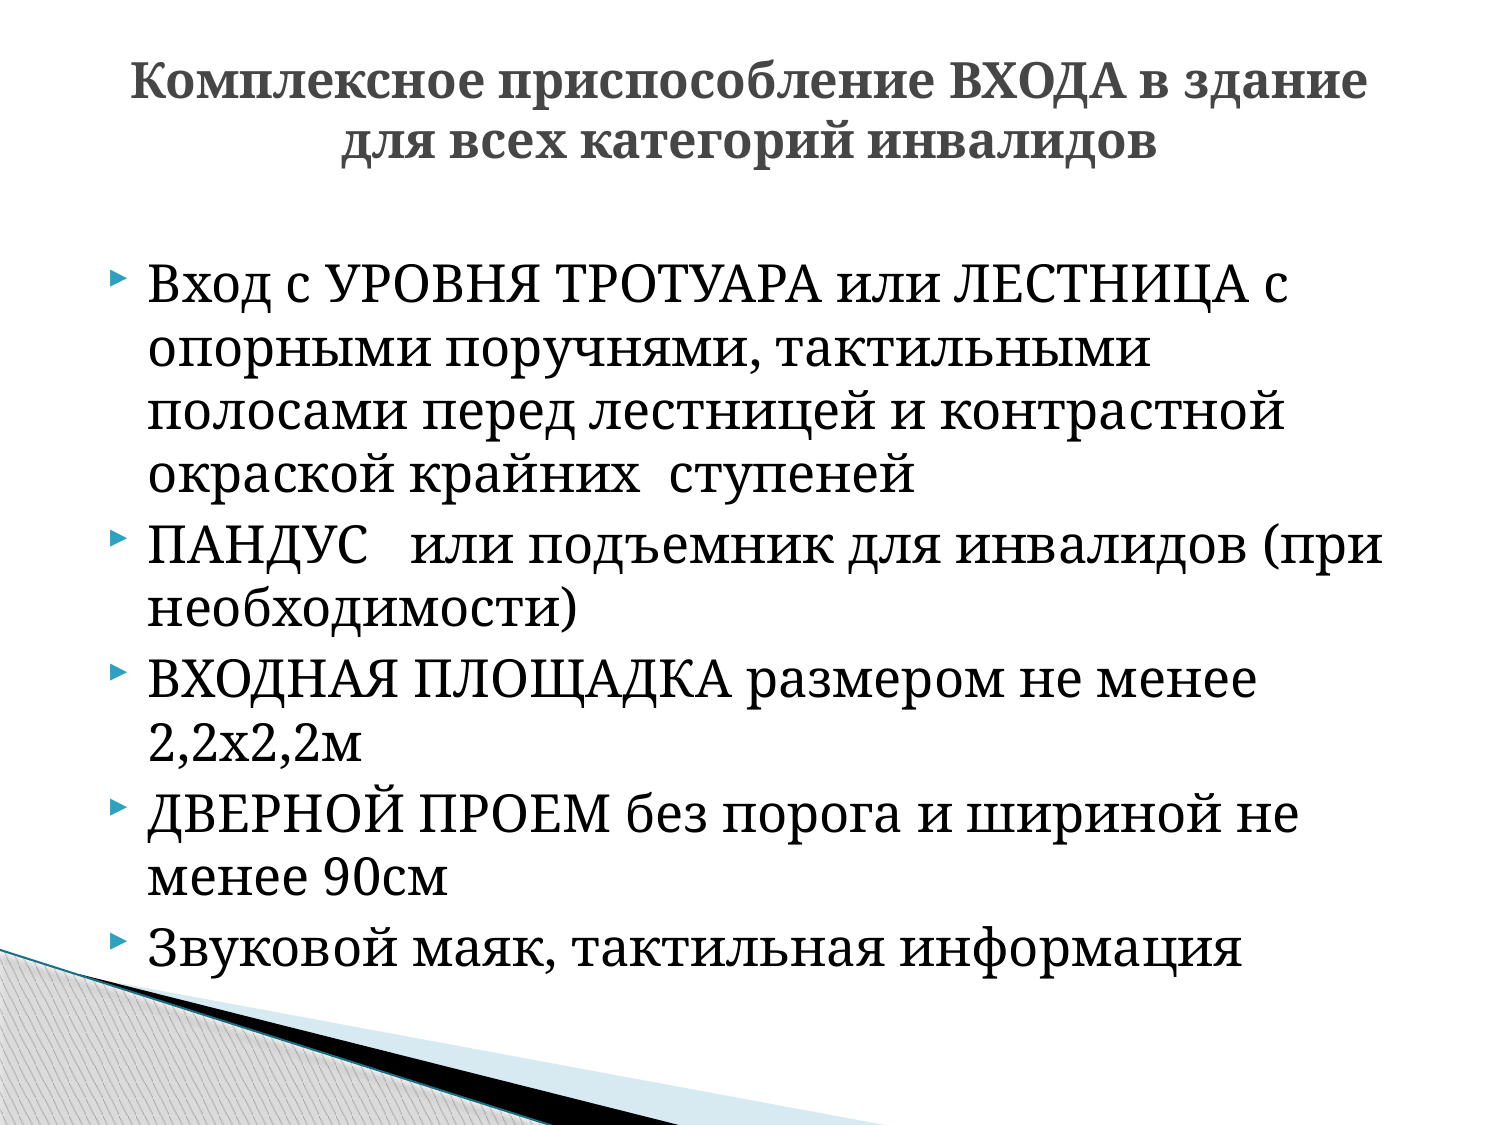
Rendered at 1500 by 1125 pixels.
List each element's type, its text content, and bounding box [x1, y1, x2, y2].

list Вход с УРОВНЯ ТРОТУАРА или ЛЕСТНИЦА с опорными поручнями, тактильными полосами перед лестницей и контрастной окраской крайних ступеней ПАНДУС или подъемник для инвалидов (при необходимости) ВХОДНАЯ ПЛОЩАДКА размером не менее 2,2х2,2м ДВЕРНОЙ ПРОЕМ без порога и шириной не менее 90см Звуковой маяк, тактильная информация [75, 243, 1425, 986]
title Комплексное приспособление ВХОДА в здание для всех категорий инвалидов [75, 45, 1425, 233]
